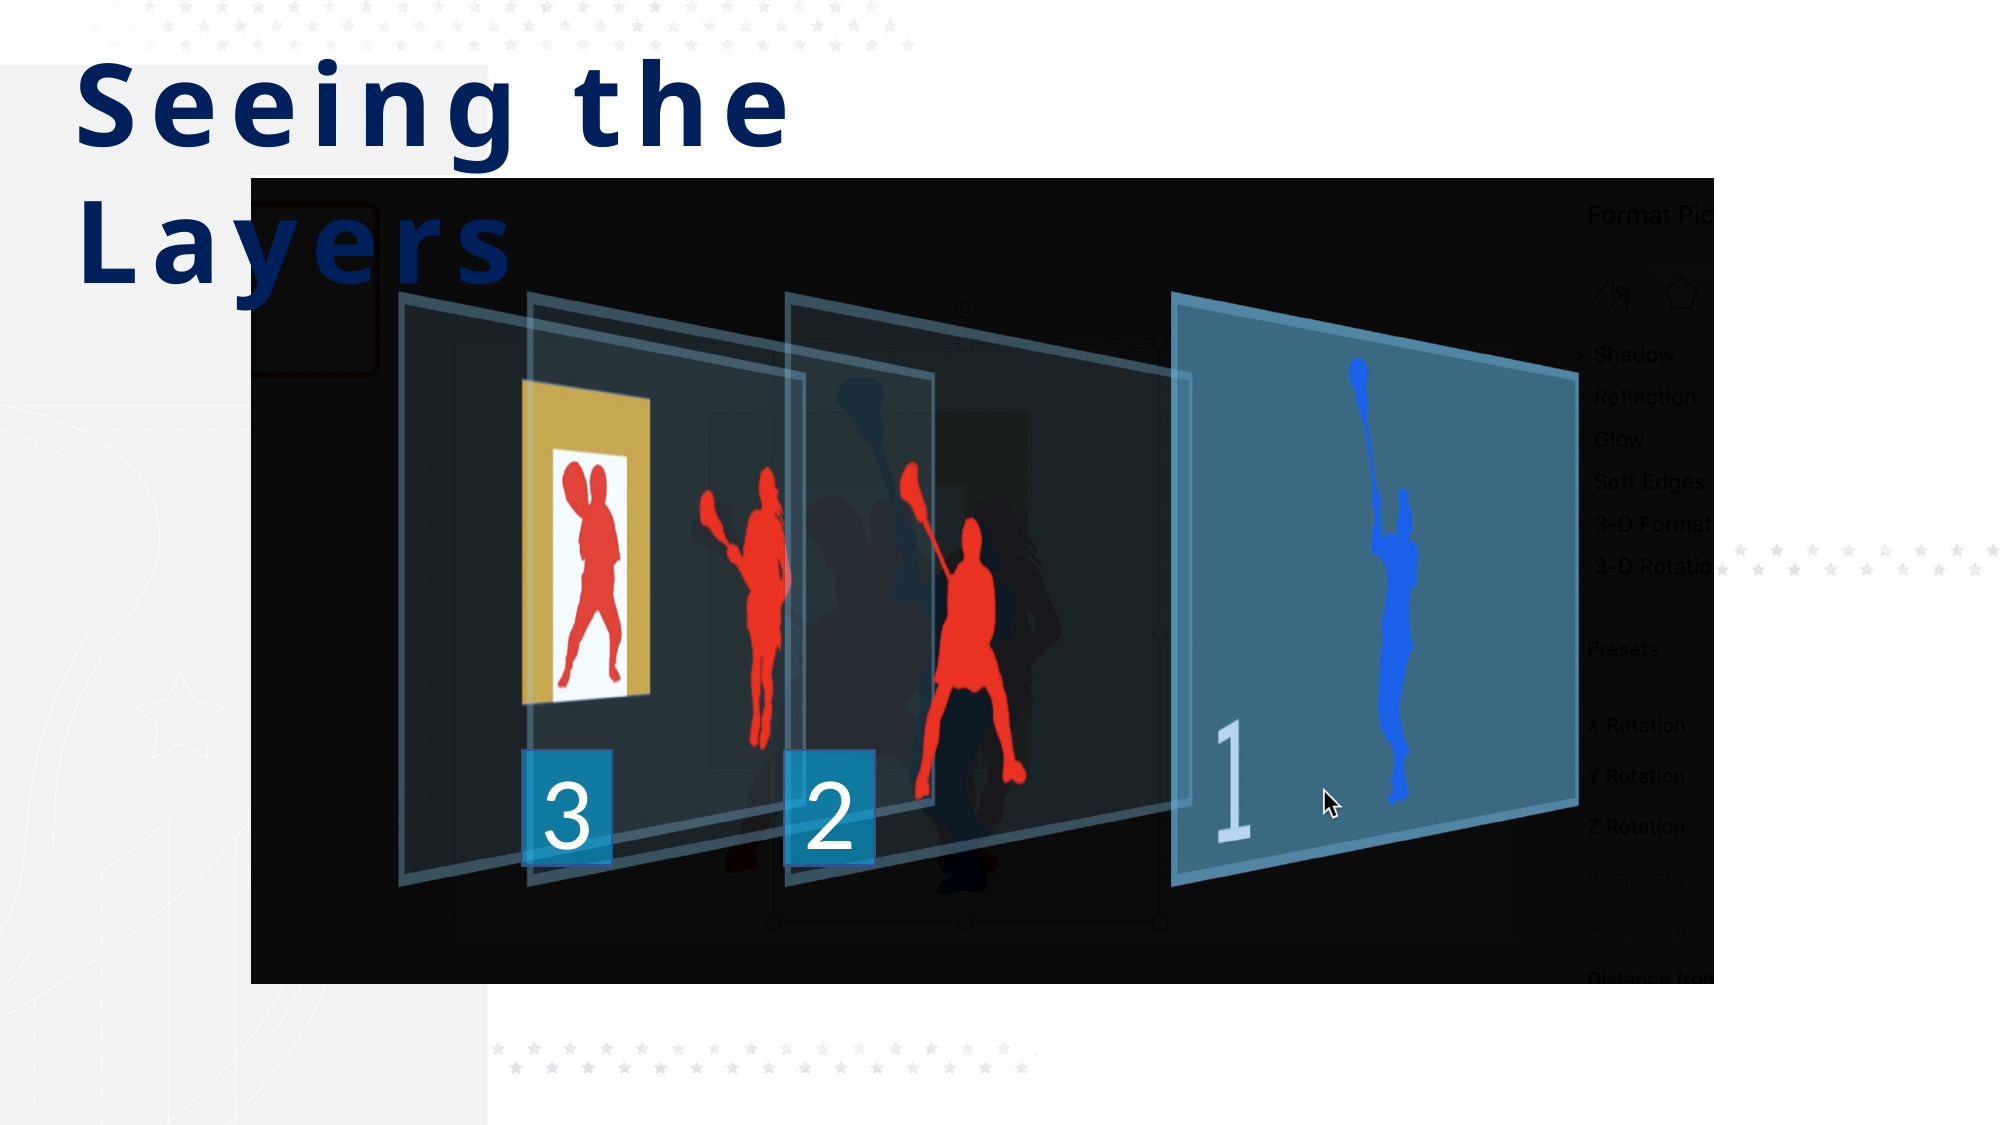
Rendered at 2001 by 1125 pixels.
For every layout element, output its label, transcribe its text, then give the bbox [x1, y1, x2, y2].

text_box Seeing the Layers [60, 24, 984, 315]
picture [0, 0, 2001, 1125]
